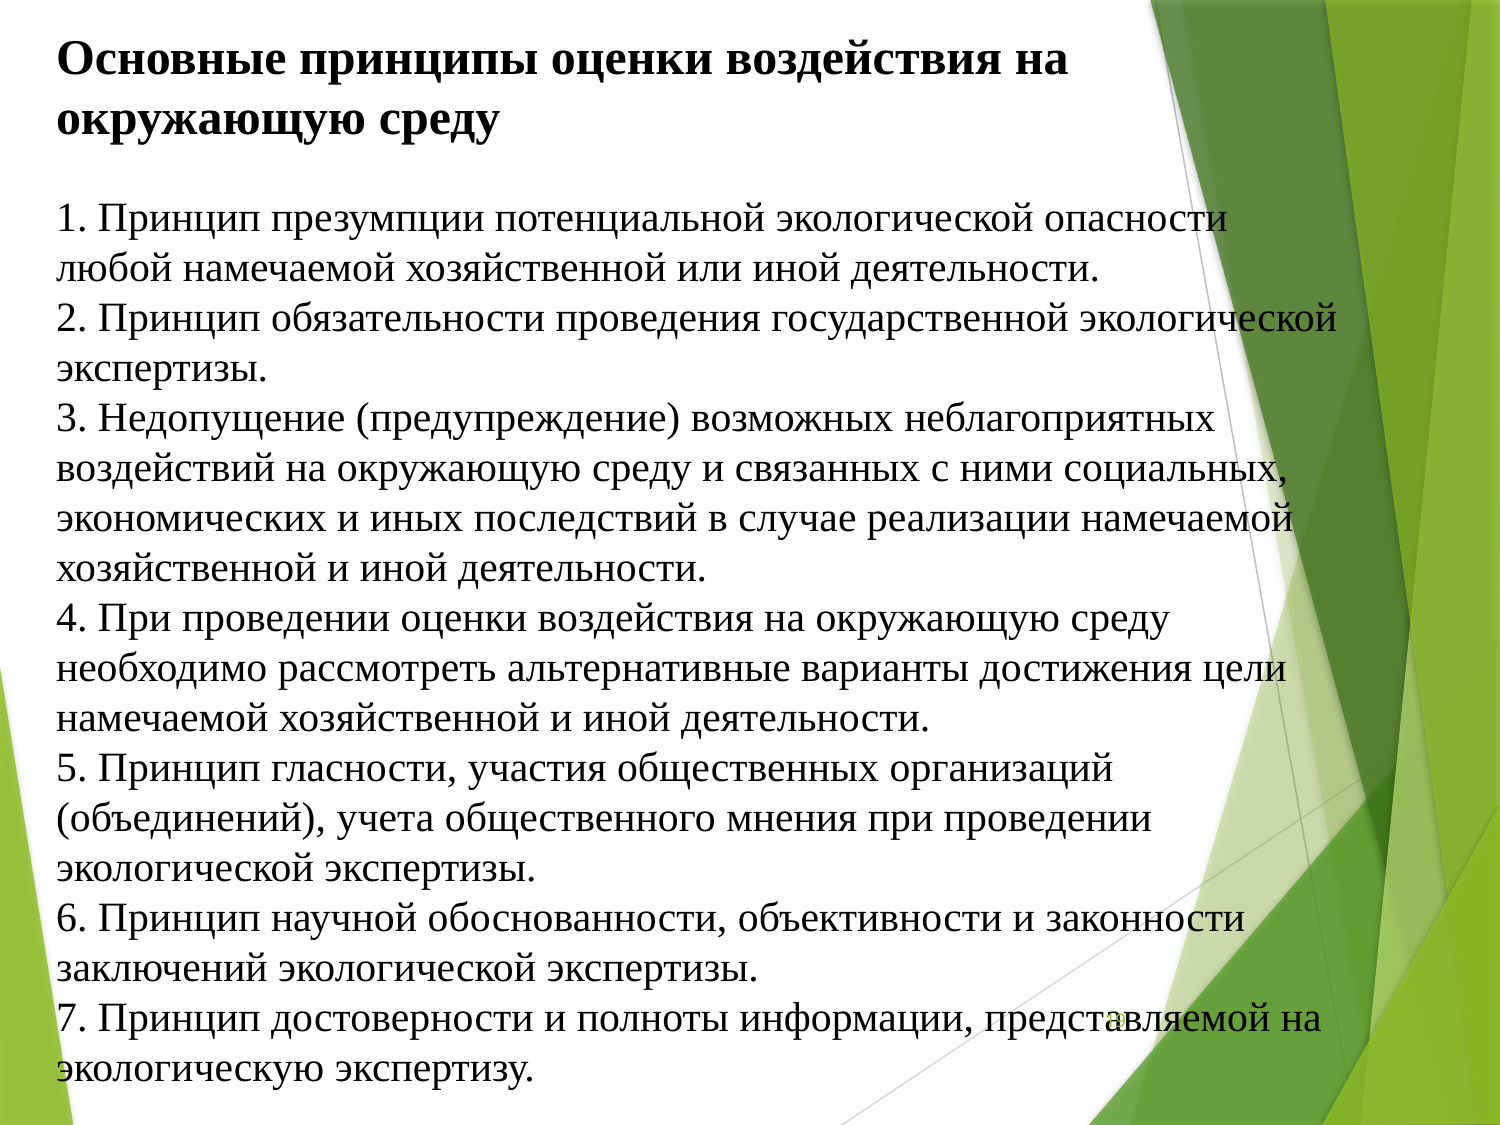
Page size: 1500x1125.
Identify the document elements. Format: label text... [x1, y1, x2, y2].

slide_number 19 [1057, 991, 1142, 1051]
text_box Основные принципы оценки воздействия на окружающую среду 1. Принцип презумпции потенциальной экологической опасности любой намечаемой хозяйственной или иной деятельности. 2. Принцип обязательности проведения государственной экологической экспертизы. 3. Недопущение (предупреждение) возможных неблагоприятных воздействий на окружающую среду и связанных с ними социальных, экономических и иных последствий в случае реализации намечаемой хозяйственной и иной деятельности. 4. При проведении оценки воздействия на окружающую среду необходимо рассмотреть альтернативные варианты достижения цели намечаемой хозяйственной и иной деятельности. 5. Принцип гласности, участия общественных организаций (объединений), учета общественного мнения при проведении экологической экспертизы. 6. Принцип научной обоснованности, объективности и законности заключений экологической экспертизы. 7. Принцип достоверности и полноты информации, представляемой на экологическую экспертизу. [41, 17, 1354, 1098]
